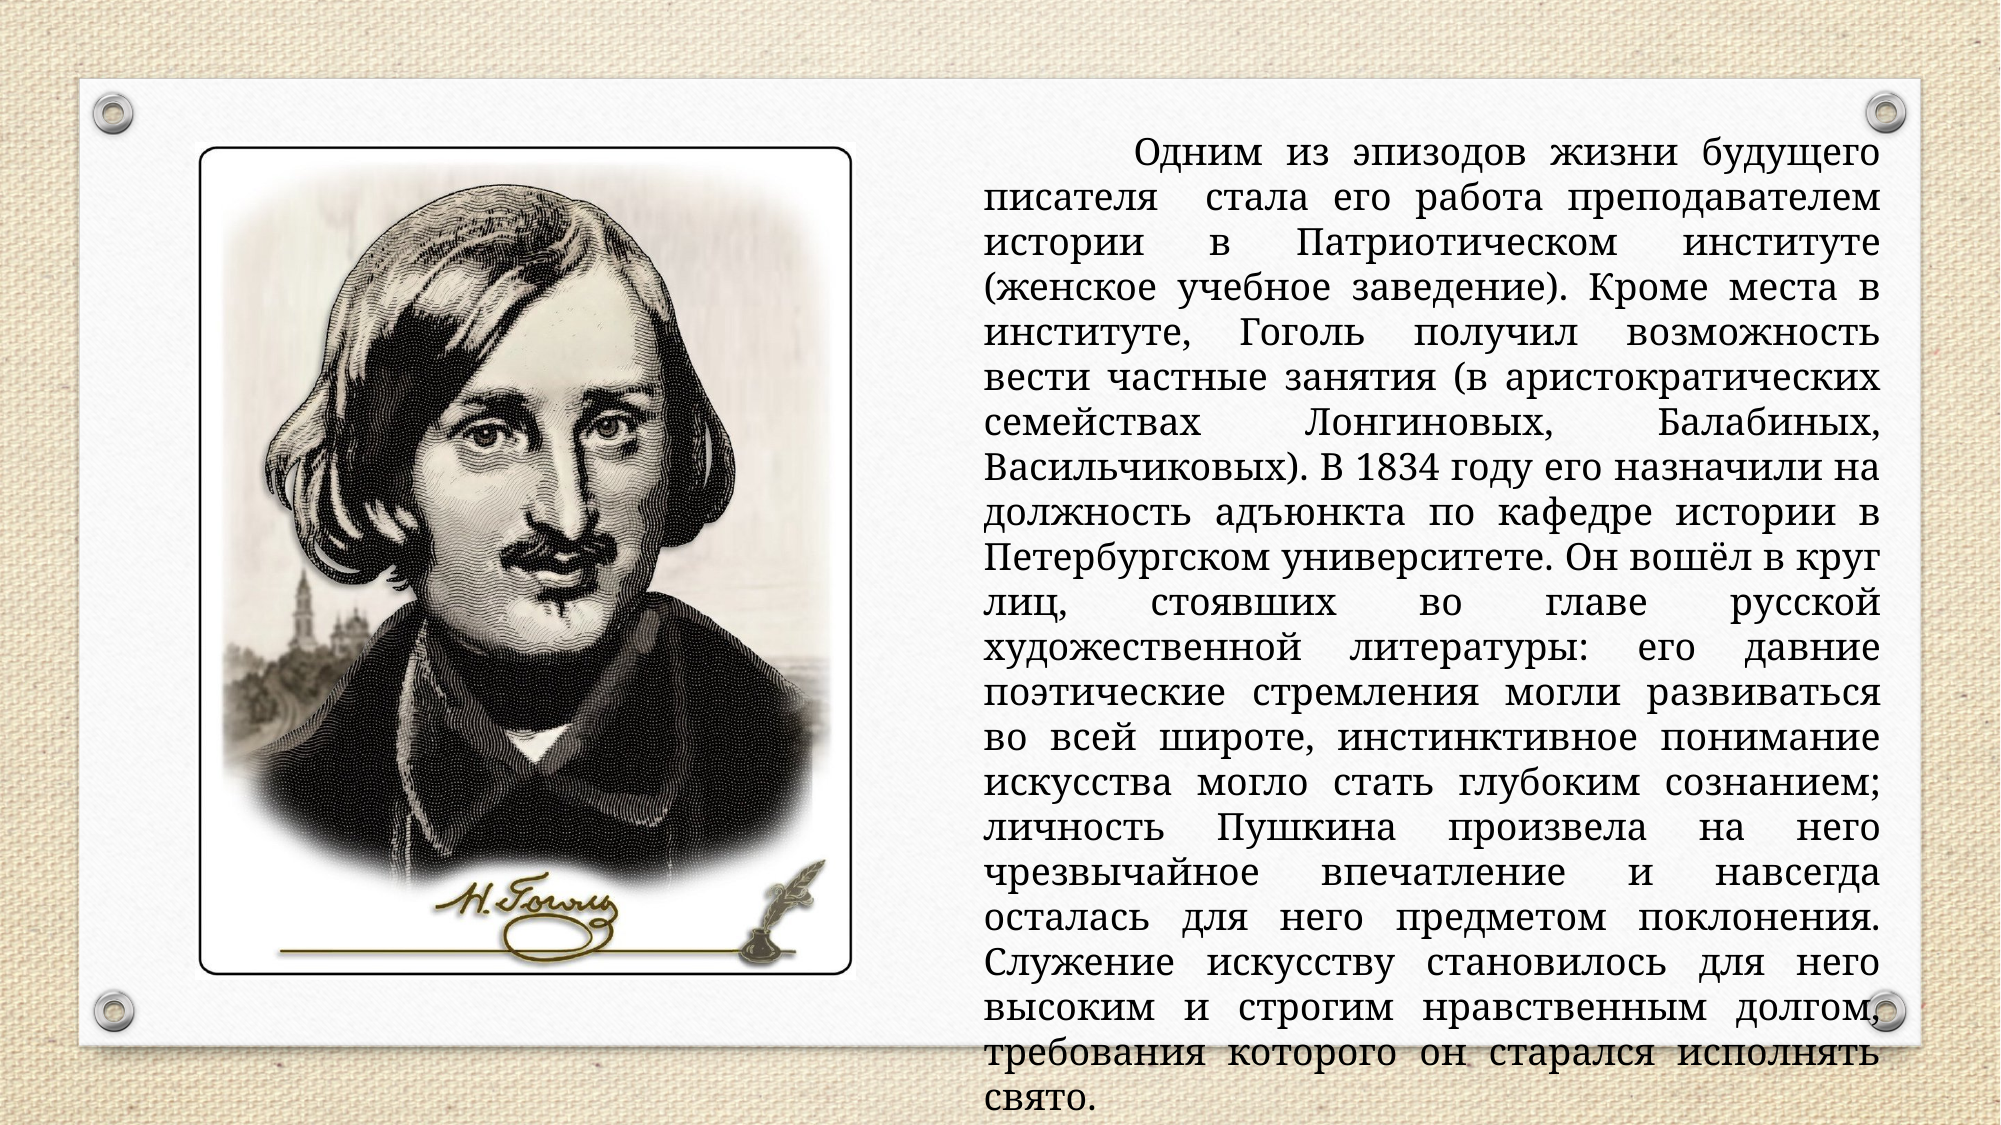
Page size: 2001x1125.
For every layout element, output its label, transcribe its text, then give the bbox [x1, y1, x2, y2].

picture [0, 0, 2001, 1125]
text_box Одним из эпизодов жизни будущего писателя стала его работа преподавателем истории в Патриотическом институте (женское учебное заведение). Кроме места в институте, Гоголь получил возможность вести частные занятия (в аристократических семействах Лонгиновых, Балабиных, Васильчиковых). В 1834 году его назначили на должность адъюнкта по кафедре истории в Петербургском университете. Он вошёл в круг лиц, стоявших во главе русской художественной литературы: его давние поэтические стремления могли развиваться во всей широте, инстинктивное понимание искусства могло стать глубоким сознанием; личность Пушкина произвела на него чрезвычайное впечатление и навсегда осталась для него предметом поклонения. Служение искусству становилось для него высоким и строгим нравственным долгом, требования которого он старался исполнять свято. [968, 120, 1897, 1125]
